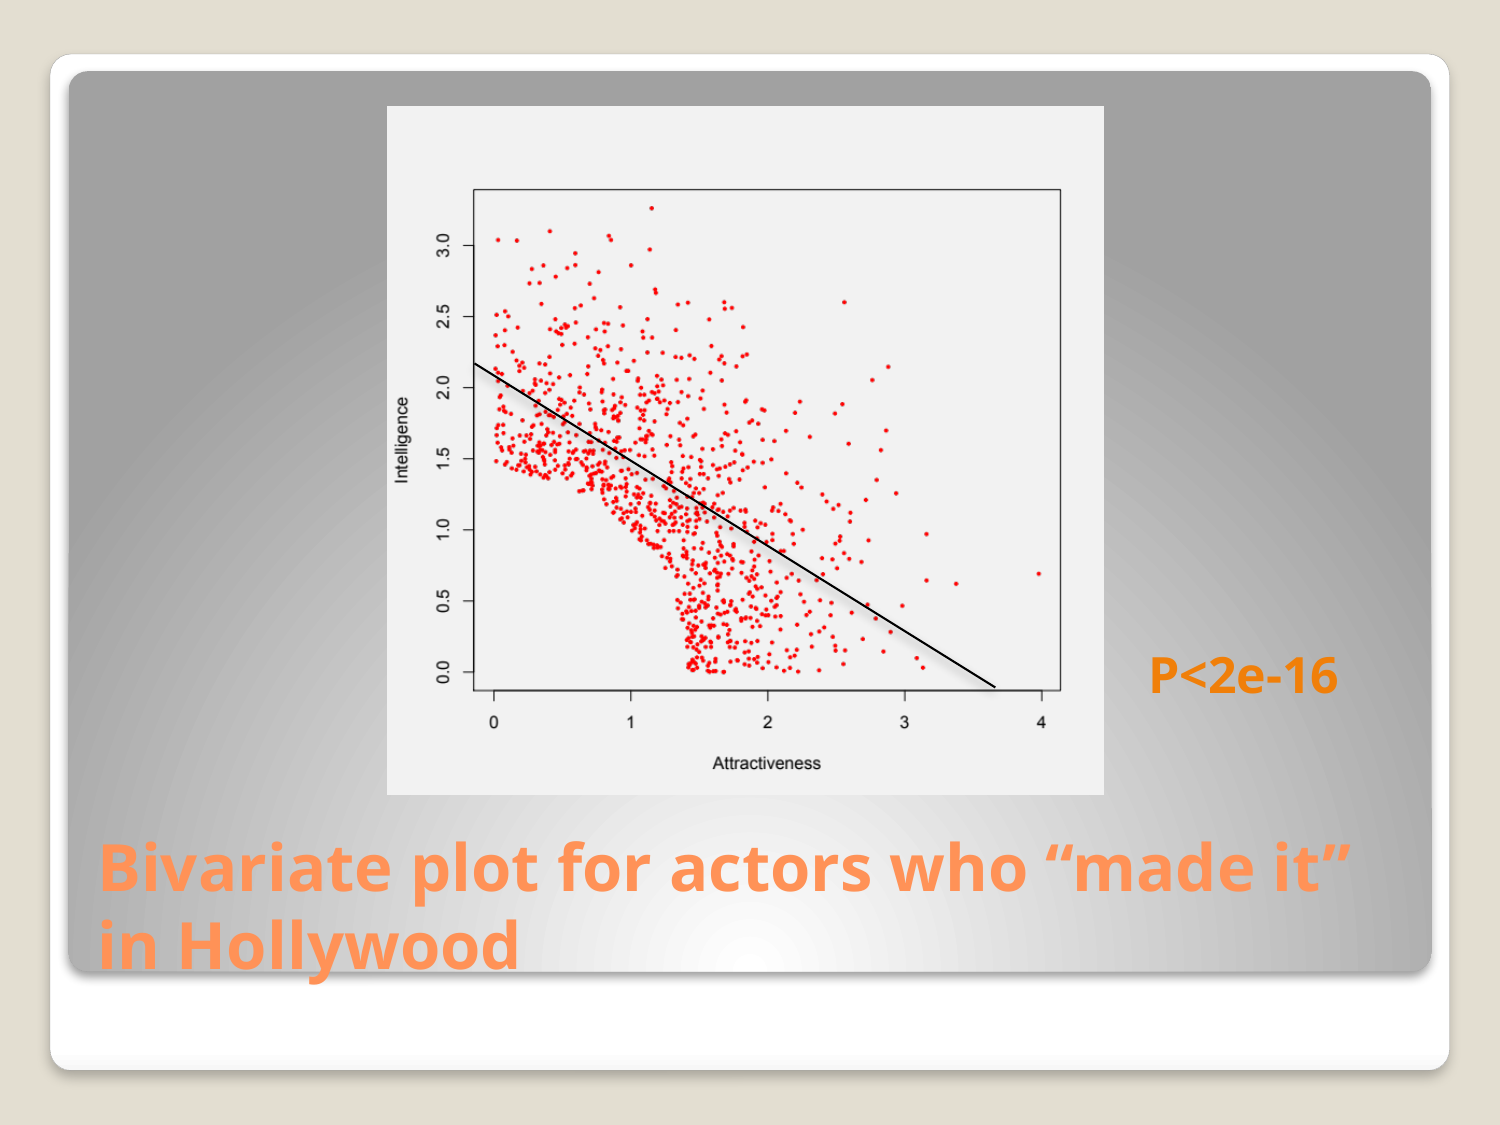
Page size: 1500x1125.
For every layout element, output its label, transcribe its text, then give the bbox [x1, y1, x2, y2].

text_box P<2e-16 [1133, 636, 1355, 711]
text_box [474, 363, 996, 688]
title Bivariate plot for actors who “made it” in Hollywood [82, 817, 1425, 990]
picture [386, 105, 1105, 796]
